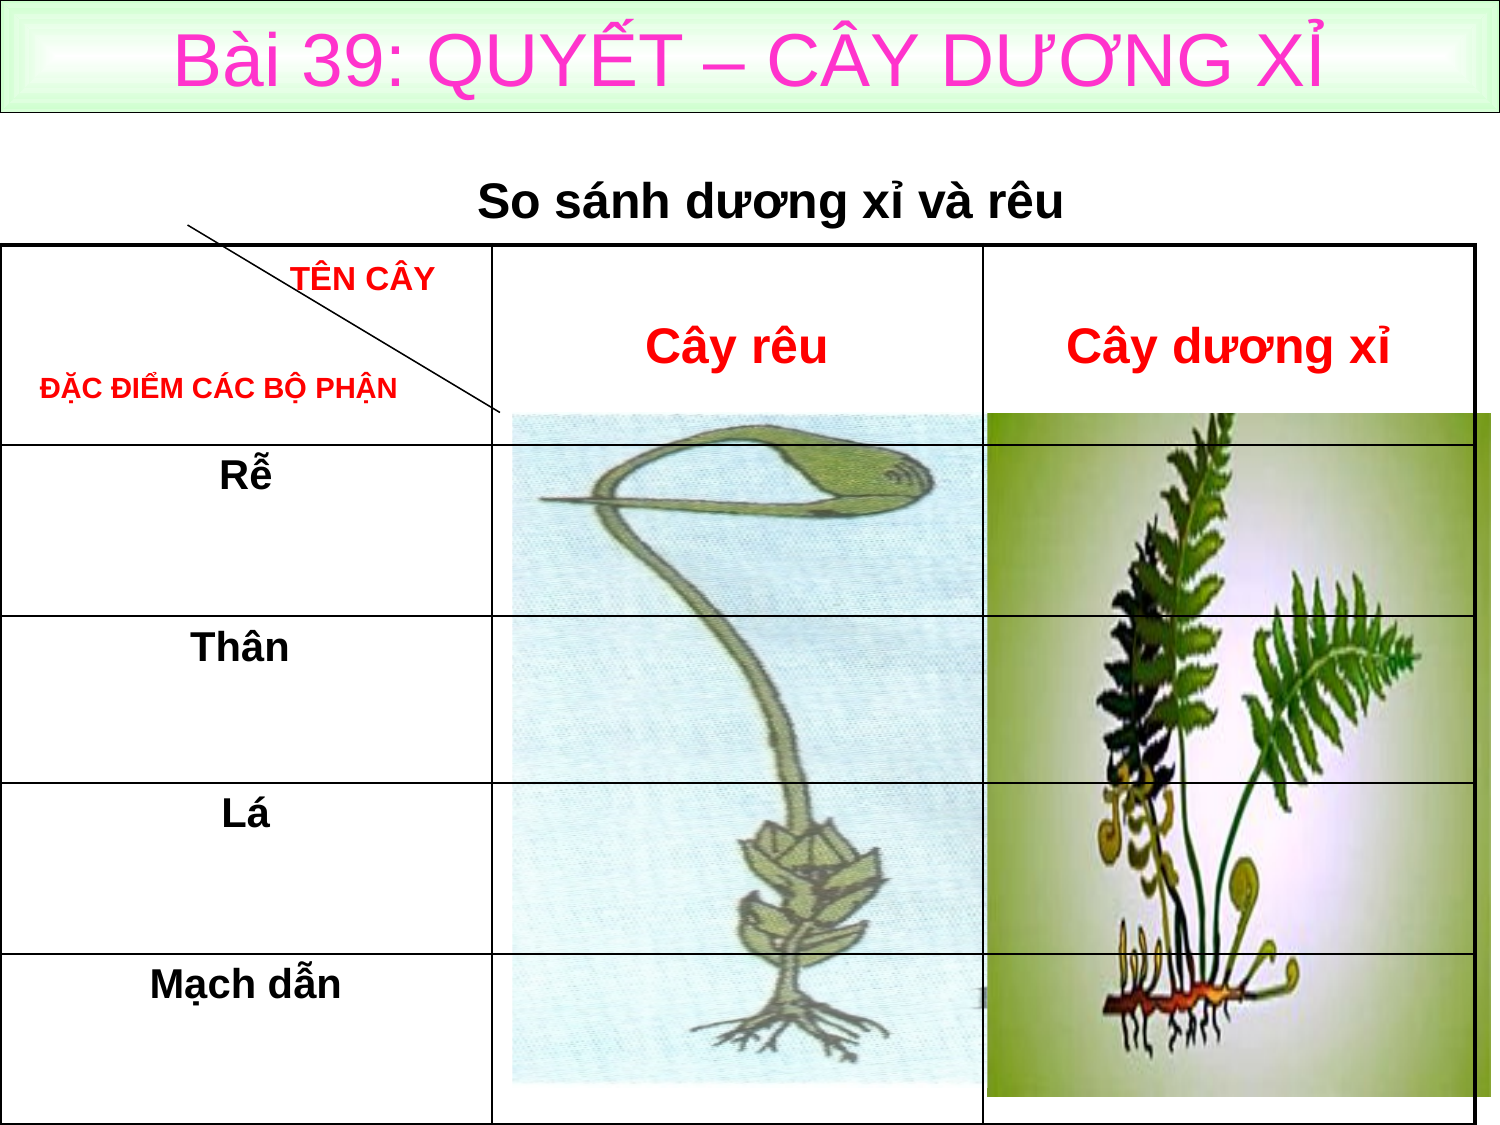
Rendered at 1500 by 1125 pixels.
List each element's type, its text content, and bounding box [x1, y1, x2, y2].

table_cell Mạch dẫn [2, 955, 491, 1123]
table_cell Lá [2, 784, 491, 953]
table_cell Rễ [2, 446, 491, 615]
table_header [2, 247, 491, 444]
text_box So sánh dương xỉ và rêu [462, 161, 1225, 237]
table_header Cây rêu [493, 247, 982, 444]
text_box Bài 39: QUYẾT – CÂY DƯƠNG XỈ [0, 0, 1500, 113]
picture [512, 412, 1491, 1097]
table_cell Thân [2, 617, 491, 782]
table_cell [493, 617, 512, 782]
table_cell [493, 955, 982, 1123]
table_cell [493, 446, 512, 615]
table_cell [984, 1088, 1473, 1123]
table_cell [493, 784, 512, 953]
table_header Cây dương xỉ [984, 247, 1473, 413]
